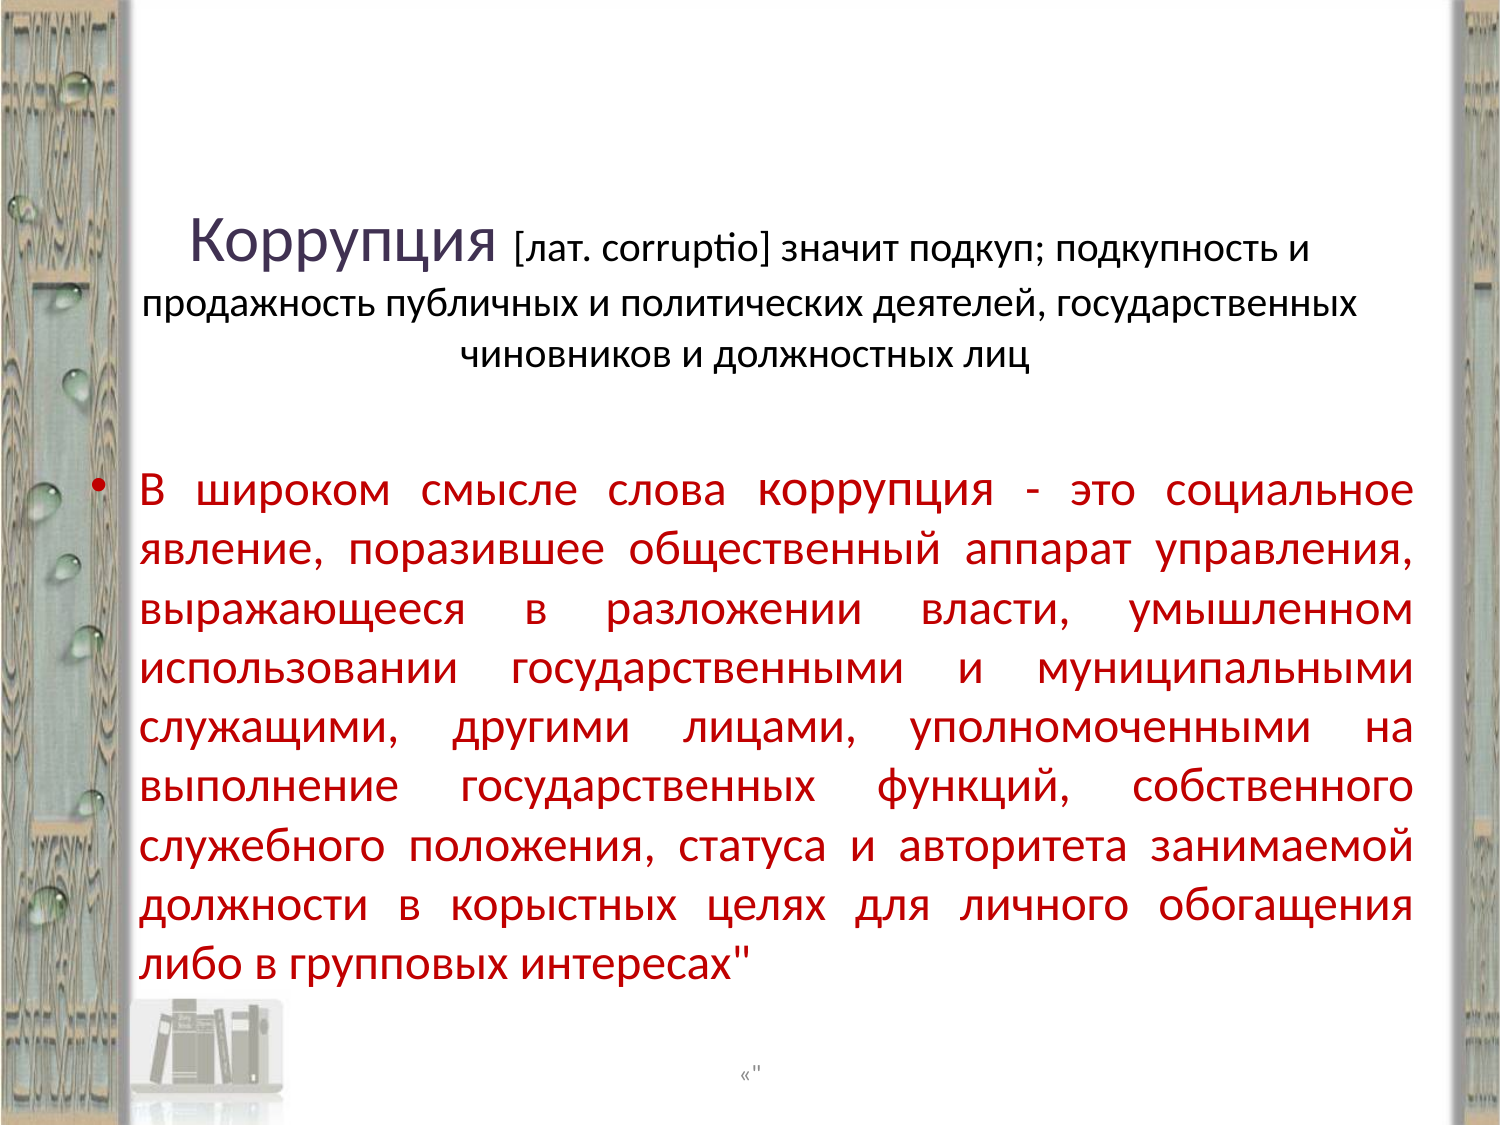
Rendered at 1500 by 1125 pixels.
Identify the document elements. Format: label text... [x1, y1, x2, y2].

title Коррупция [лат. corruptio] значит подкуп; подкупность и продажность публичных и политических деятелей, государственных чиновников и должностных лиц [74, 44, 1426, 445]
footer «" [512, 1042, 988, 1103]
picture [0, 0, 1500, 1125]
list В широком смысле слова коррупция - это социальное явление, поразившее общественный аппарат управления, выражающееся в разложении власти, умышленном использовании государственными и муниципальными служащими, другими лицами, уполномоченными на выполнение государственных функций, собственного служебного положения, статуса и авторитета занимаемой должности в корыстных целях для личного обогащения либо в групповых интересах" [74, 445, 1430, 1006]
